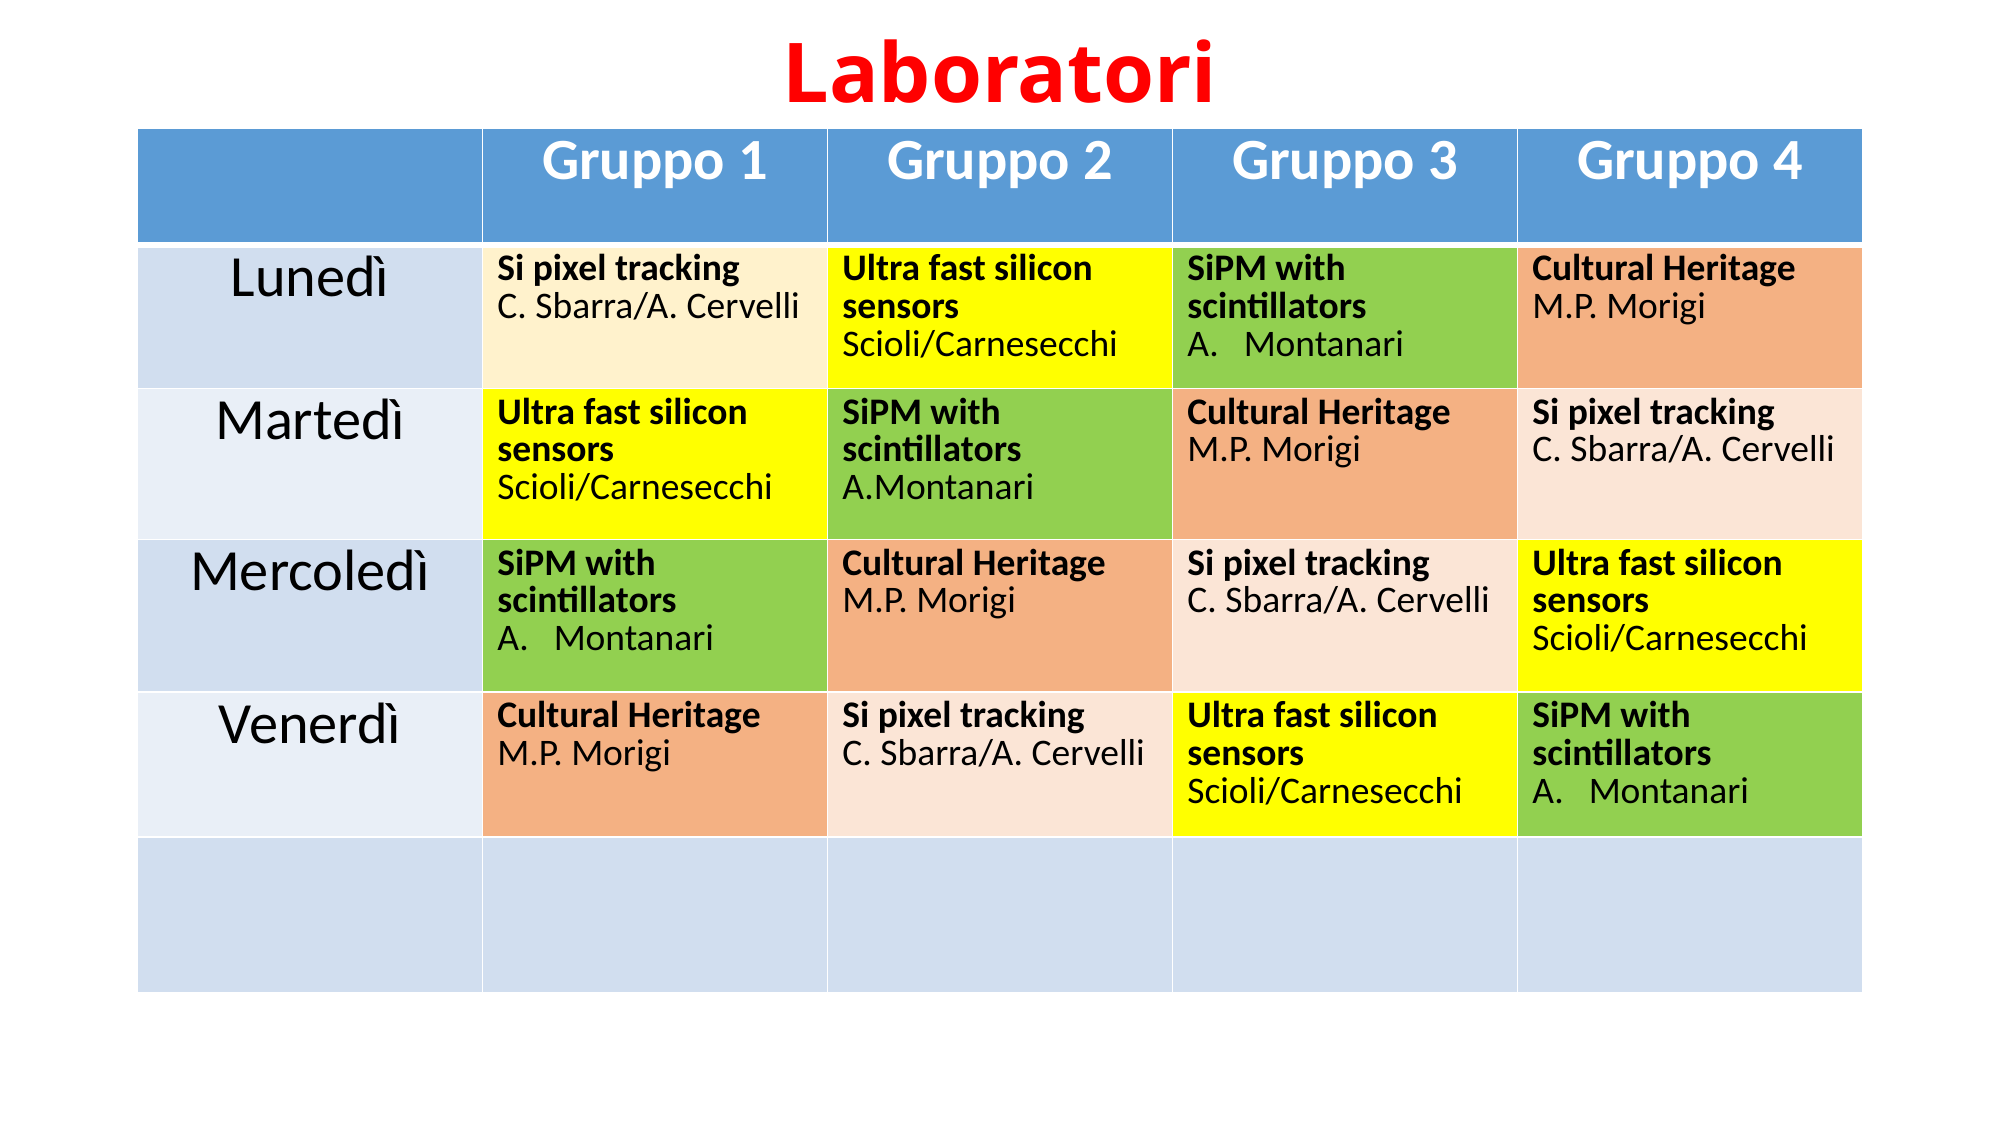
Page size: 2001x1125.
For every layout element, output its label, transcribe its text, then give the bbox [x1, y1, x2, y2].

table_cell Si pixel tracking C. Sbarra/A. Cervelli [1173, 540, 1517, 691]
table_cell Martedì [138, 389, 482, 539]
table_cell Cultural Heritage M.P. Morigi [828, 540, 1172, 691]
table_cell Lunedì [138, 248, 482, 388]
table_cell Si pixel tracking C. Sbarra/A. Cervelli [483, 248, 827, 388]
table_header Gruppo 2 [828, 129, 1172, 242]
table_header [138, 129, 482, 242]
table_cell SiPM with scintillators Montanari [483, 540, 827, 691]
title Laboratori [137, 23, 1863, 127]
table_header Gruppo 3 [1173, 129, 1517, 242]
table_cell Si pixel tracking C. Sbarra/A. Cervelli [1518, 389, 1862, 539]
table_cell Mercoledì [138, 540, 482, 691]
table_cell [828, 838, 1172, 992]
table_cell [138, 838, 482, 992]
table_cell [1518, 838, 1862, 992]
table_cell Ultra fast silicon sensors Scioli/Carnesecchi [1173, 693, 1517, 836]
table_cell SiPM with scintillators Montanari [1173, 248, 1517, 388]
table_cell [483, 838, 827, 992]
table_cell Si pixel tracking C. Sbarra/A. Cervelli [828, 693, 1172, 836]
table_cell Ultra fast silicon sensors Scioli/Carnesecchi [483, 389, 827, 539]
table_cell Venerdì [138, 693, 482, 836]
table_cell Cultural Heritage M.P. Morigi [1173, 389, 1517, 539]
table_cell [1173, 838, 1517, 992]
table_cell SiPM with scintillators Montanari [828, 389, 1172, 539]
table_cell Cultural Heritage M.P. Morigi [1518, 248, 1862, 388]
table_cell SiPM with scintillators Montanari [1518, 693, 1862, 836]
table_cell Ultra fast silicon sensors Scioli/Carnesecchi [1518, 540, 1862, 691]
table_cell Cultural Heritage M.P. Morigi [483, 693, 827, 836]
table_cell Ultra fast silicon sensors Scioli/Carnesecchi [828, 248, 1172, 388]
table_header Gruppo 1 [483, 129, 827, 242]
table_header Gruppo 4 [1518, 129, 1862, 242]
